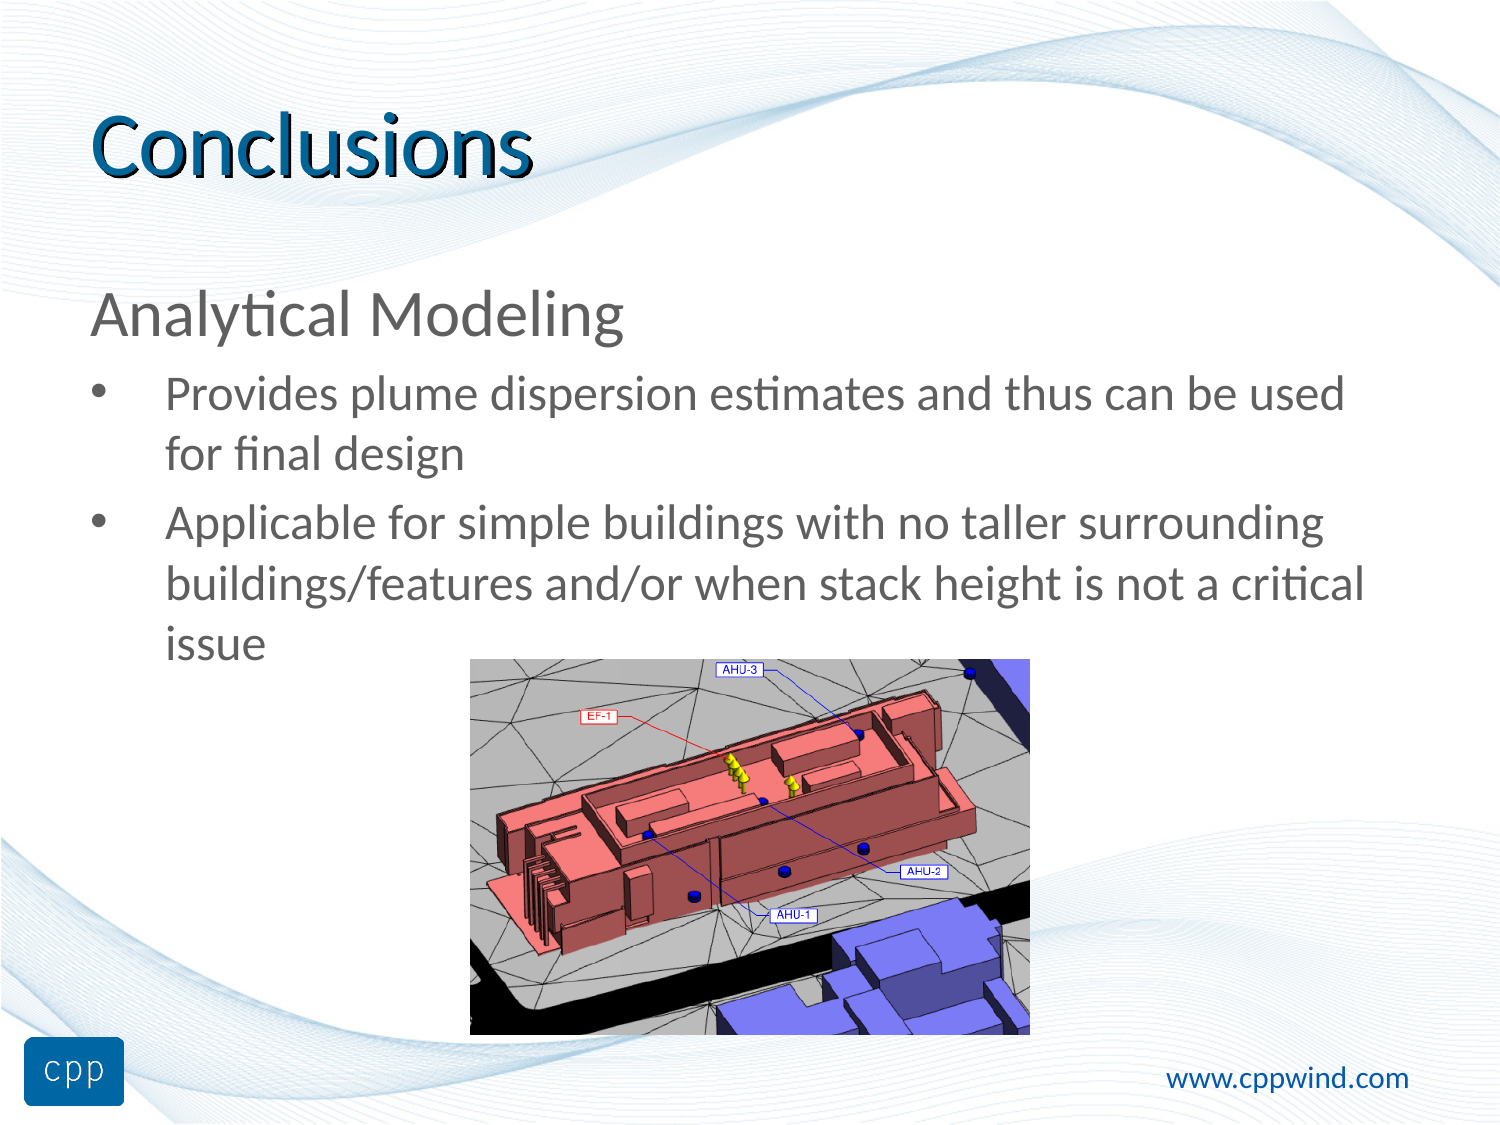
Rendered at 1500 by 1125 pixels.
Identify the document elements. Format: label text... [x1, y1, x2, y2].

title Conclusions [75, 45, 1425, 233]
list Analytical Modeling Provides plume dispersion estimates and thus can be used for final design Applicable for simple buildings with no taller surrounding buildings/features and/or when stack height is not a critical issue [75, 262, 1425, 1005]
picture [0, 0, 1500, 1125]
